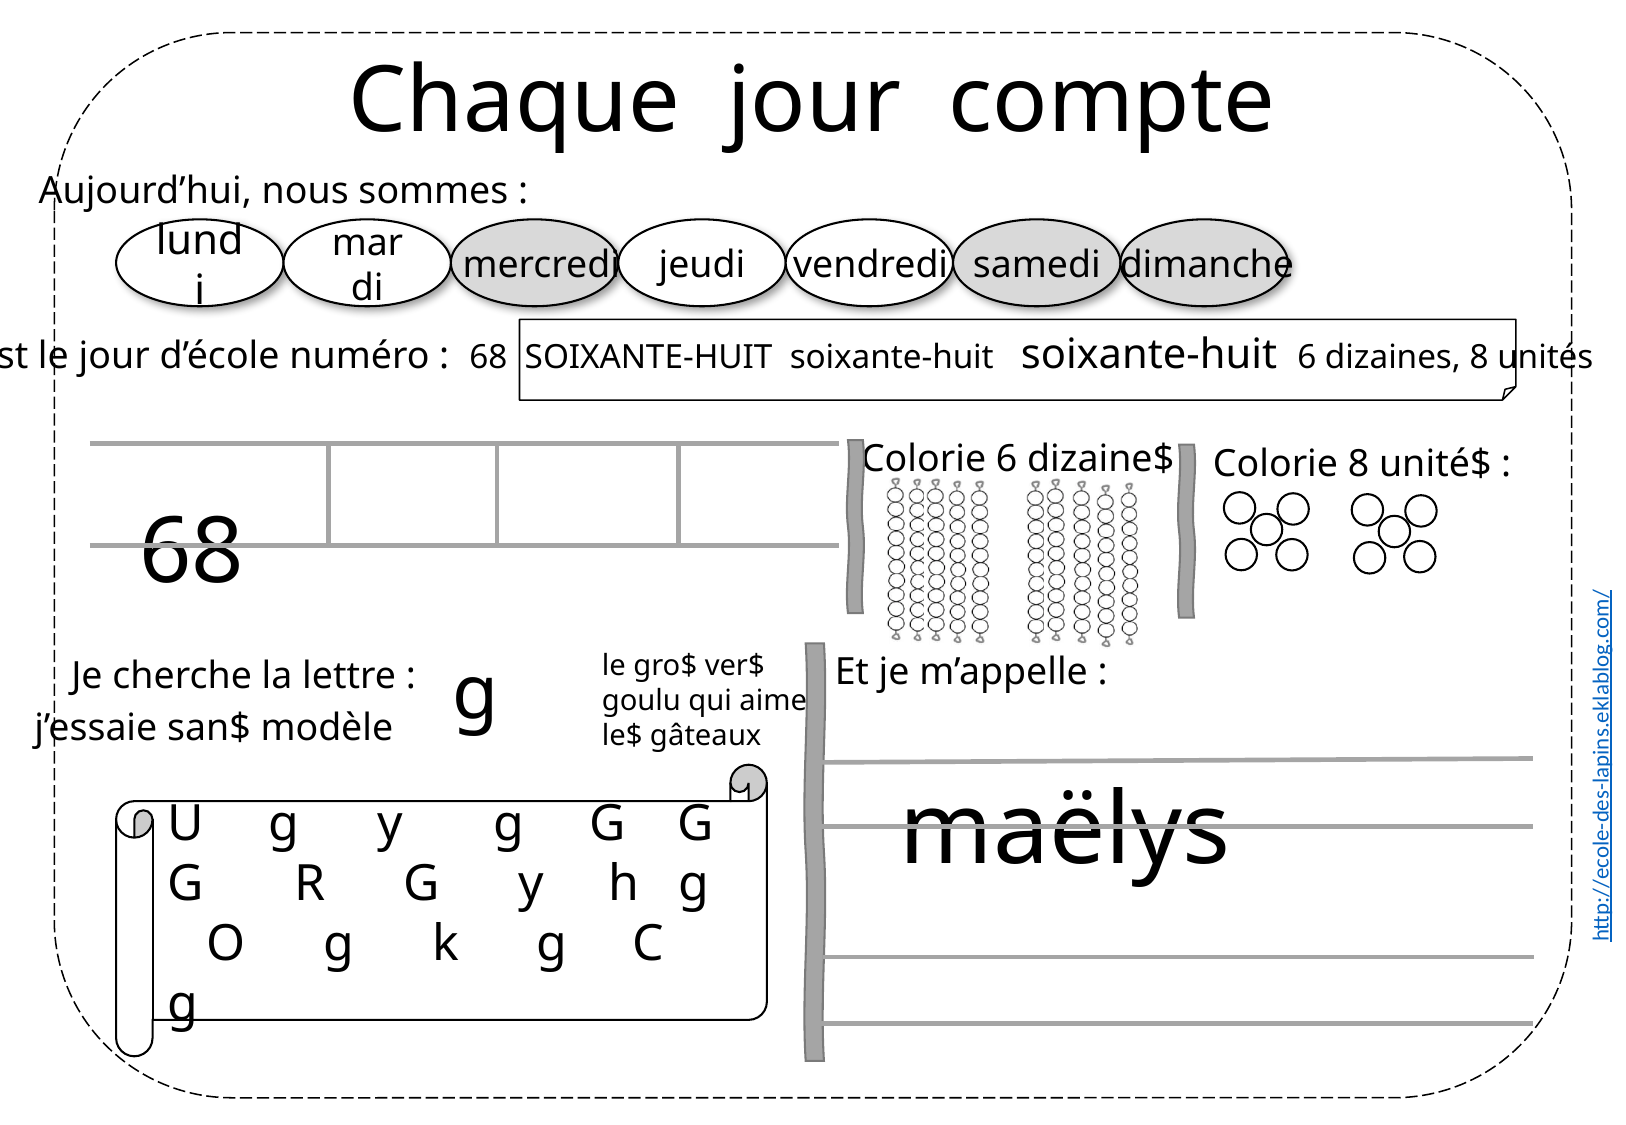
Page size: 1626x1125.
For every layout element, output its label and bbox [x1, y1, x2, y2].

picture [1024, 477, 1066, 647]
picture [1118, 481, 1139, 649]
picture [1094, 483, 1116, 651]
picture [968, 479, 990, 647]
picture [884, 476, 967, 647]
text_box [0, 32, 1621, 1098]
picture [1070, 479, 1092, 647]
